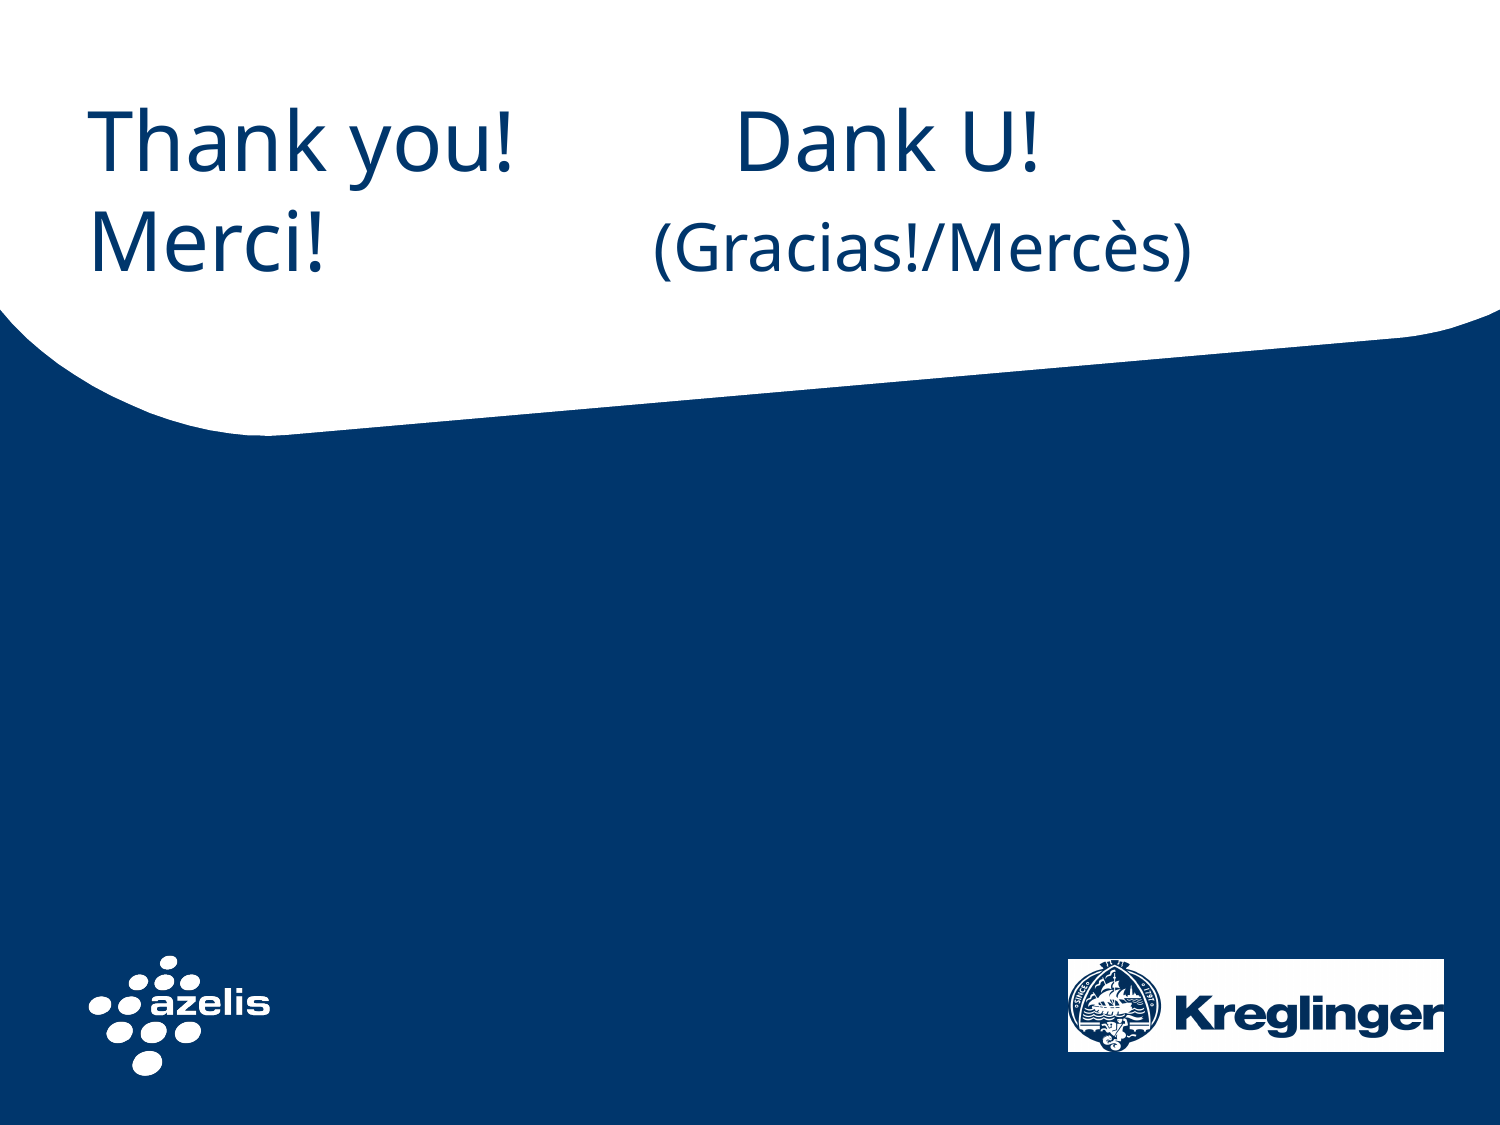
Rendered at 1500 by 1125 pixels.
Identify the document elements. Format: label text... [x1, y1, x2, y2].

picture [1062, 949, 1450, 1063]
picture [86, 953, 272, 1078]
title Thank you! Dank U! Merci! (Gracias!/Mercès) [87, 324, 1412, 488]
